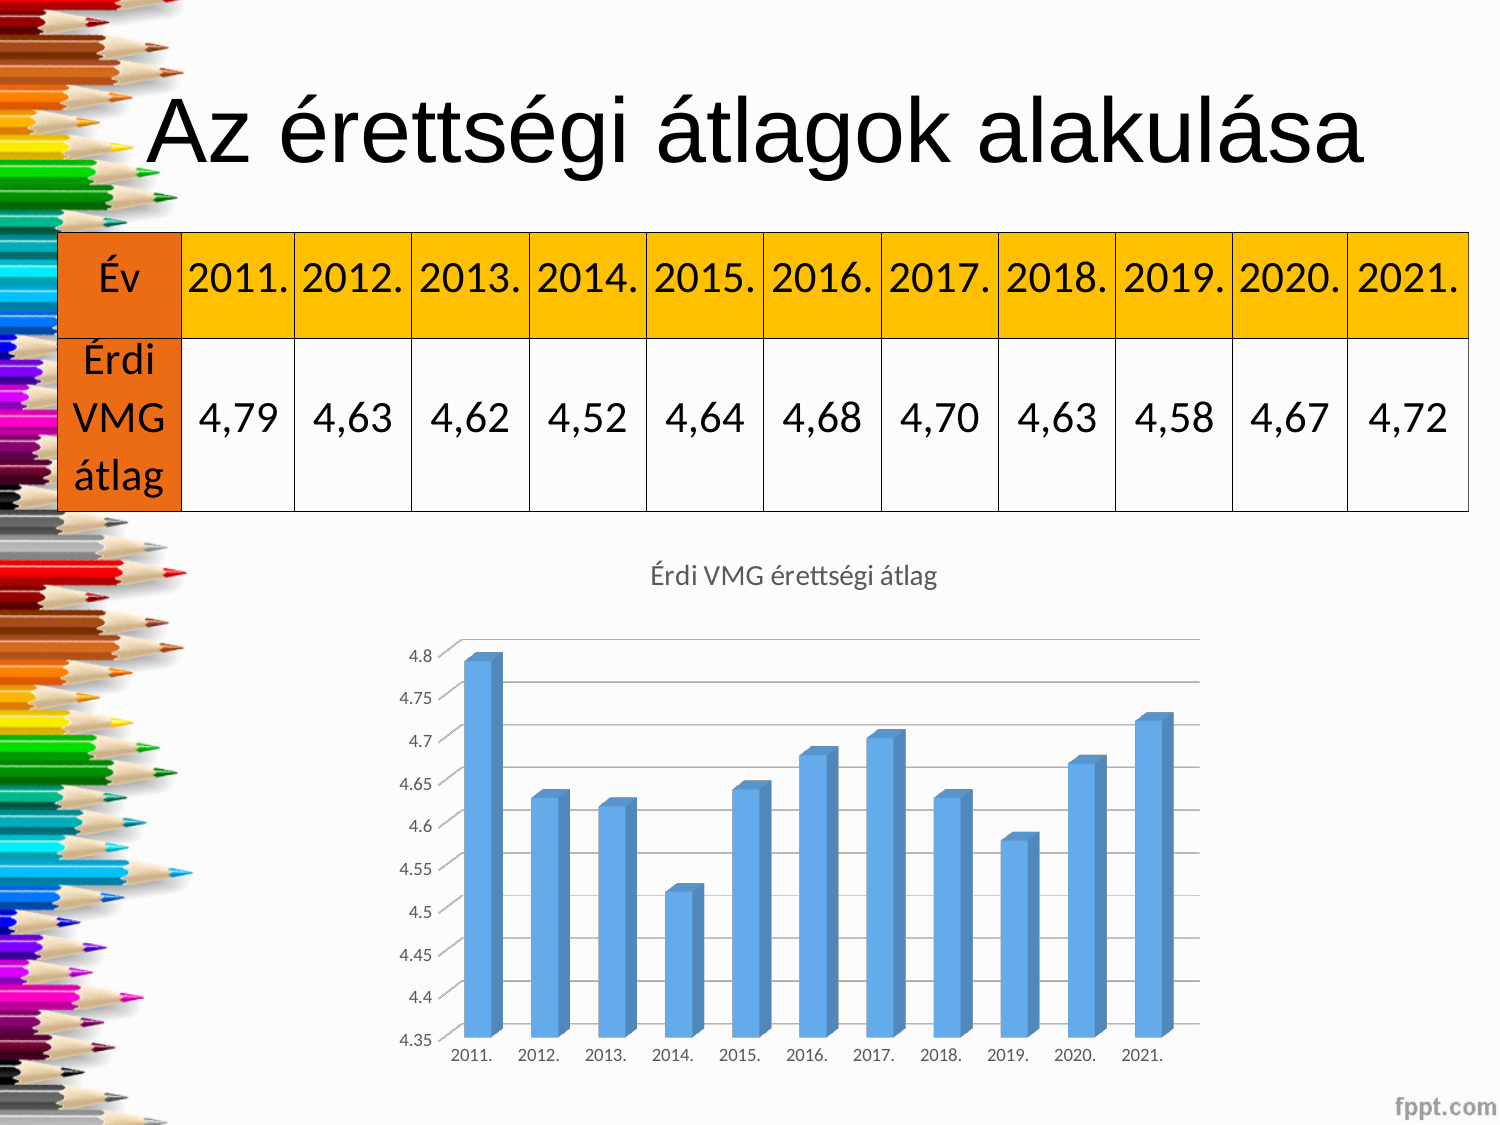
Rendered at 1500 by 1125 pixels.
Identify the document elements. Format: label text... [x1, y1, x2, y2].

picture [0, 0, 1500, 1125]
chart [360, 536, 1235, 1095]
title Az érettségi átlagok alakulása [52, 42, 1460, 209]
